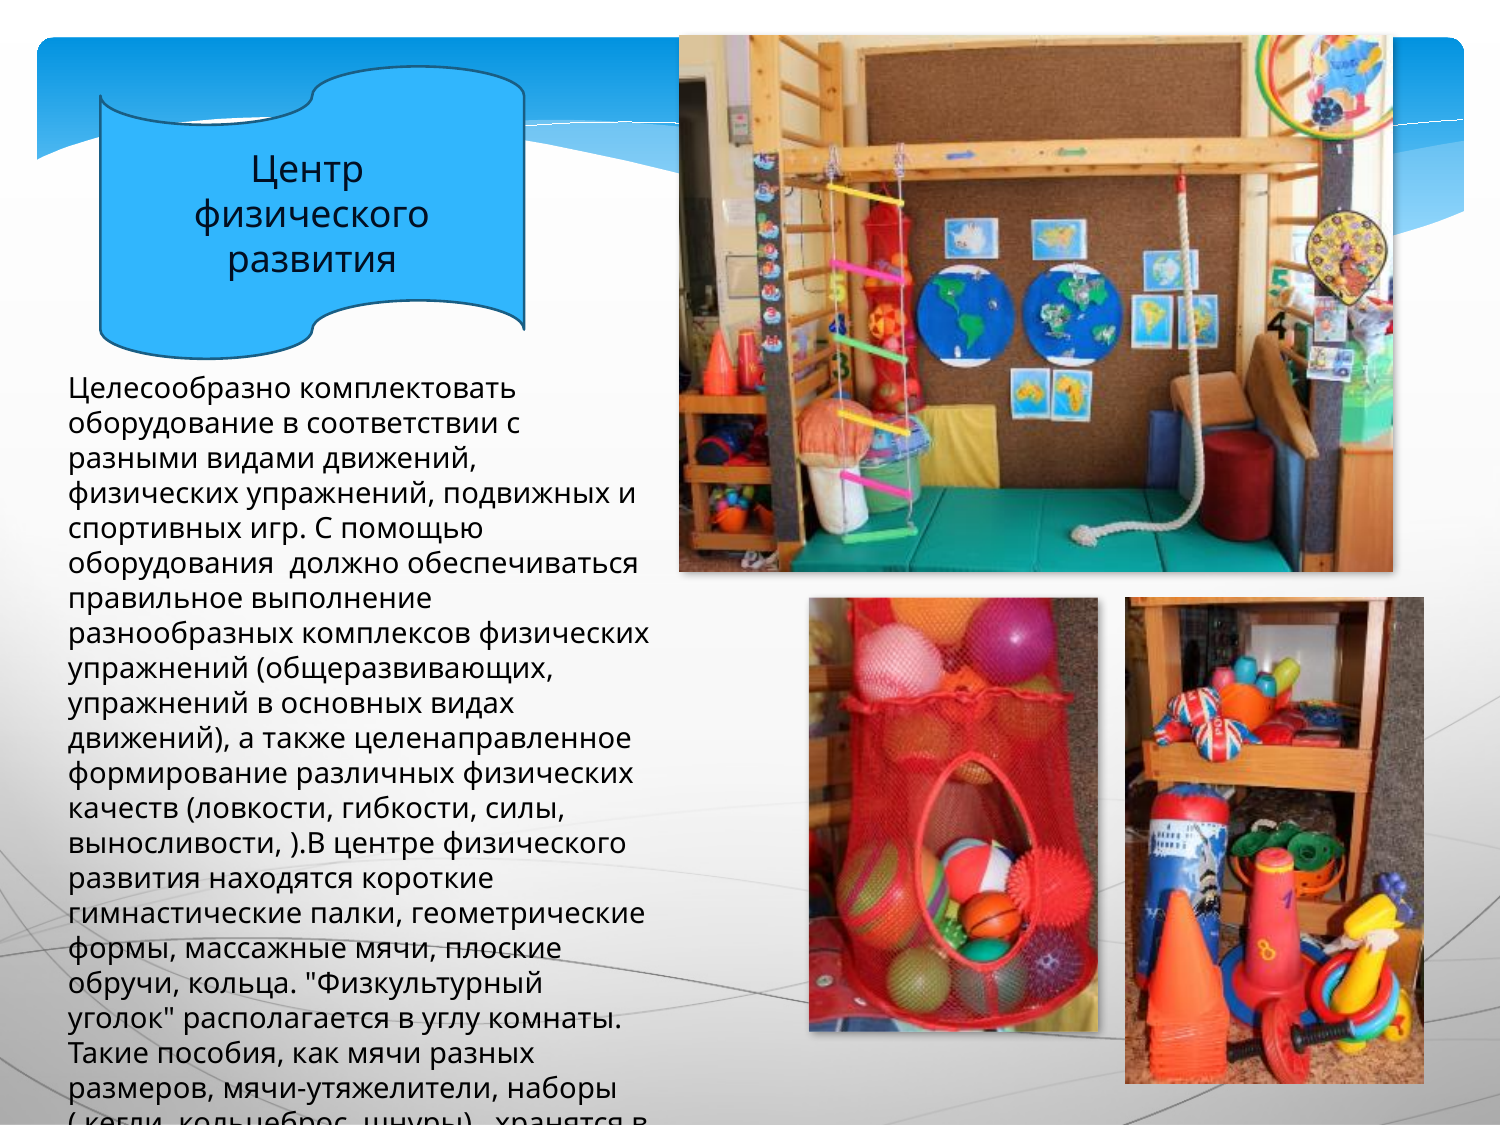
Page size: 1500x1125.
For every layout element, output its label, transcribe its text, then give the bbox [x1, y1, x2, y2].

picture [679, 34, 1394, 572]
picture [735, 597, 1425, 1085]
text_box Центр физического развития [99, 65, 526, 361]
text_box Целесообразно комплектовать оборудование в соответствии с разными видами движений, физических упражнений, подвижных и спортивных игр. С помощью оборудования должно обеспечиваться правильное выполнение разнообразных комплексов физических упражнений (общеразвивающих, упражнений в основных видах движений), а также целенаправленное формирование различных физических качеств (ловкости, гибкости, силы, выносливости, ).В центре физического развития находятся короткие гимнастические палки, геометрические формы, массажные мячи, плоские обручи, кольца. "Физкультурный уголок" располагается в углу комнаты. Такие пособия, как мячи разных размеров, мячи-утяжелители, наборы ( кегли, кольцеброс, шнуры), хранятся в открытом виде в ящиках. [53, 362, 668, 1125]
